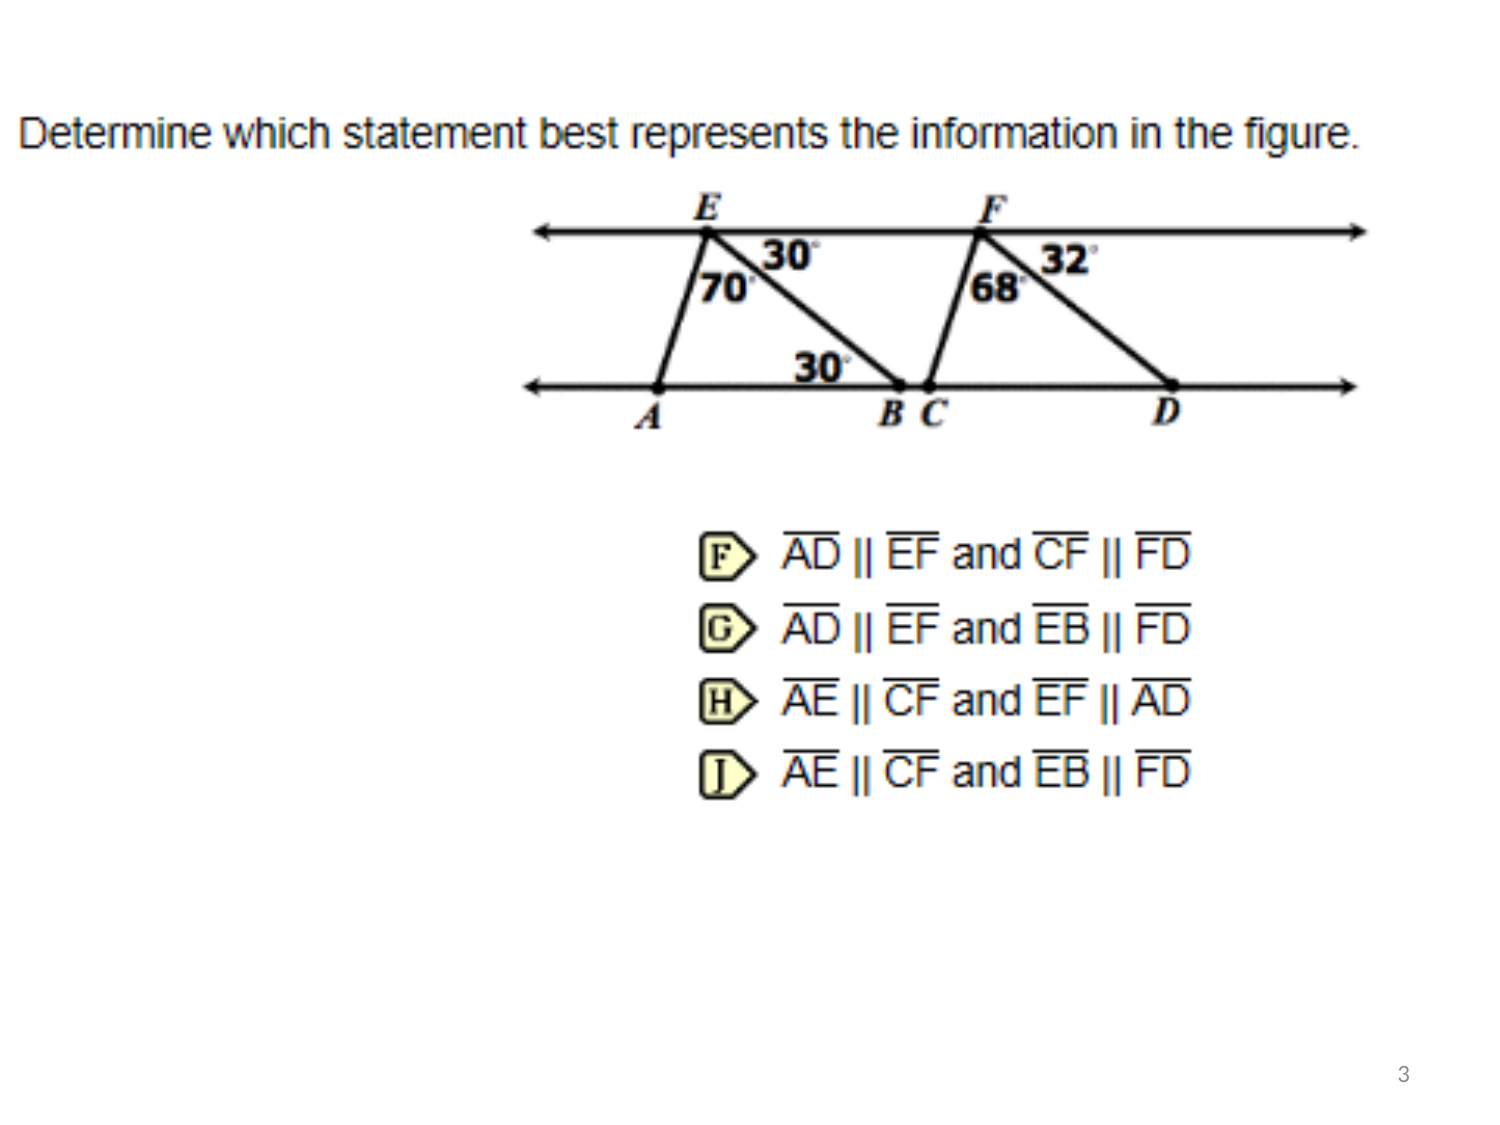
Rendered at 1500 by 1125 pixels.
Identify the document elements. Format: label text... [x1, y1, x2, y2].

picture [0, 87, 1488, 813]
slide_number 3 [1074, 1042, 1425, 1103]
